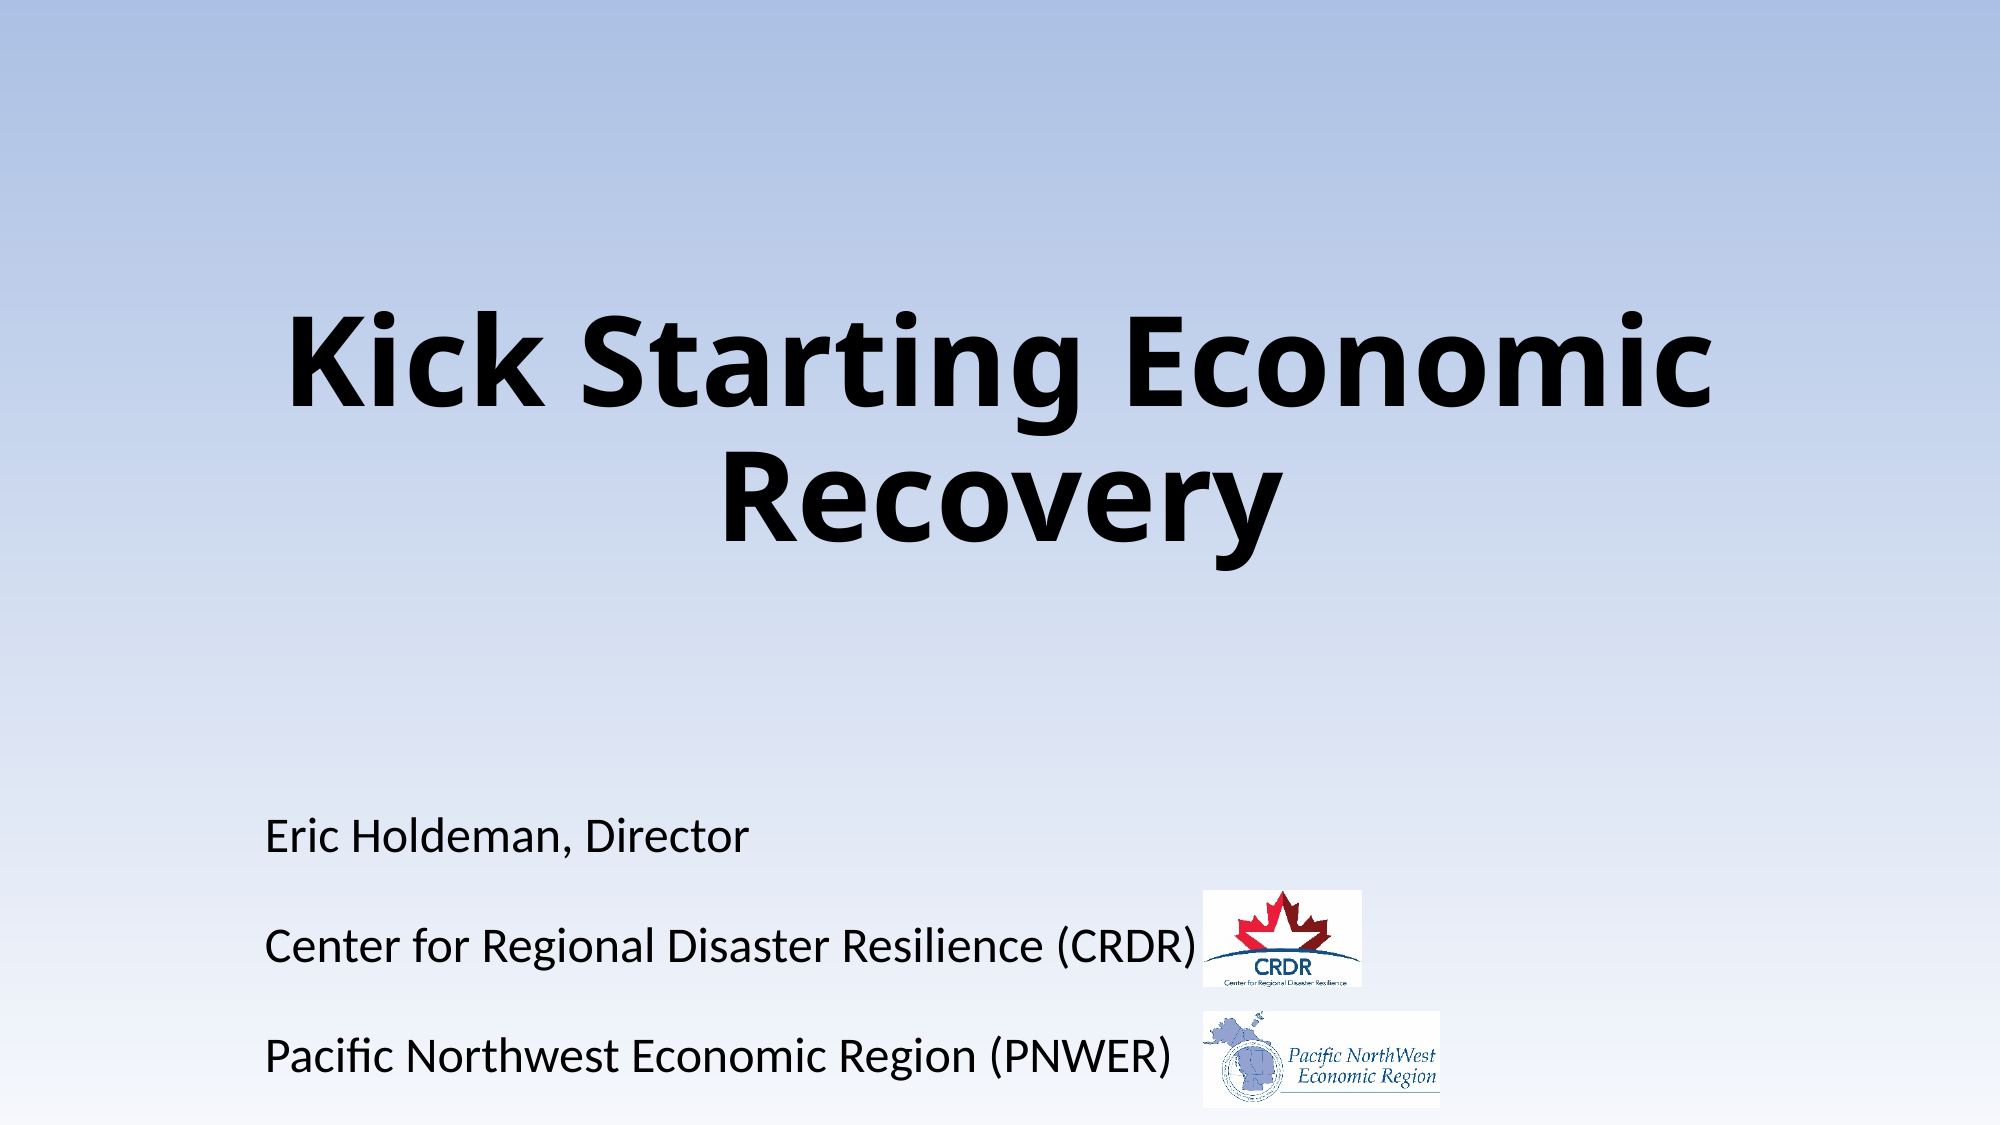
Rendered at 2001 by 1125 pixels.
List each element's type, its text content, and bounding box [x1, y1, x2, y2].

picture [1203, 890, 1362, 987]
subtitle Eric Holdeman, Director Center for Regional Disaster Resilience (CRDR) Pacific Northwest Economic Region (PNWER) [249, 821, 1750, 1125]
title Kick Starting Economic Recovery [249, 184, 1750, 576]
picture [1203, 1011, 1440, 1108]
